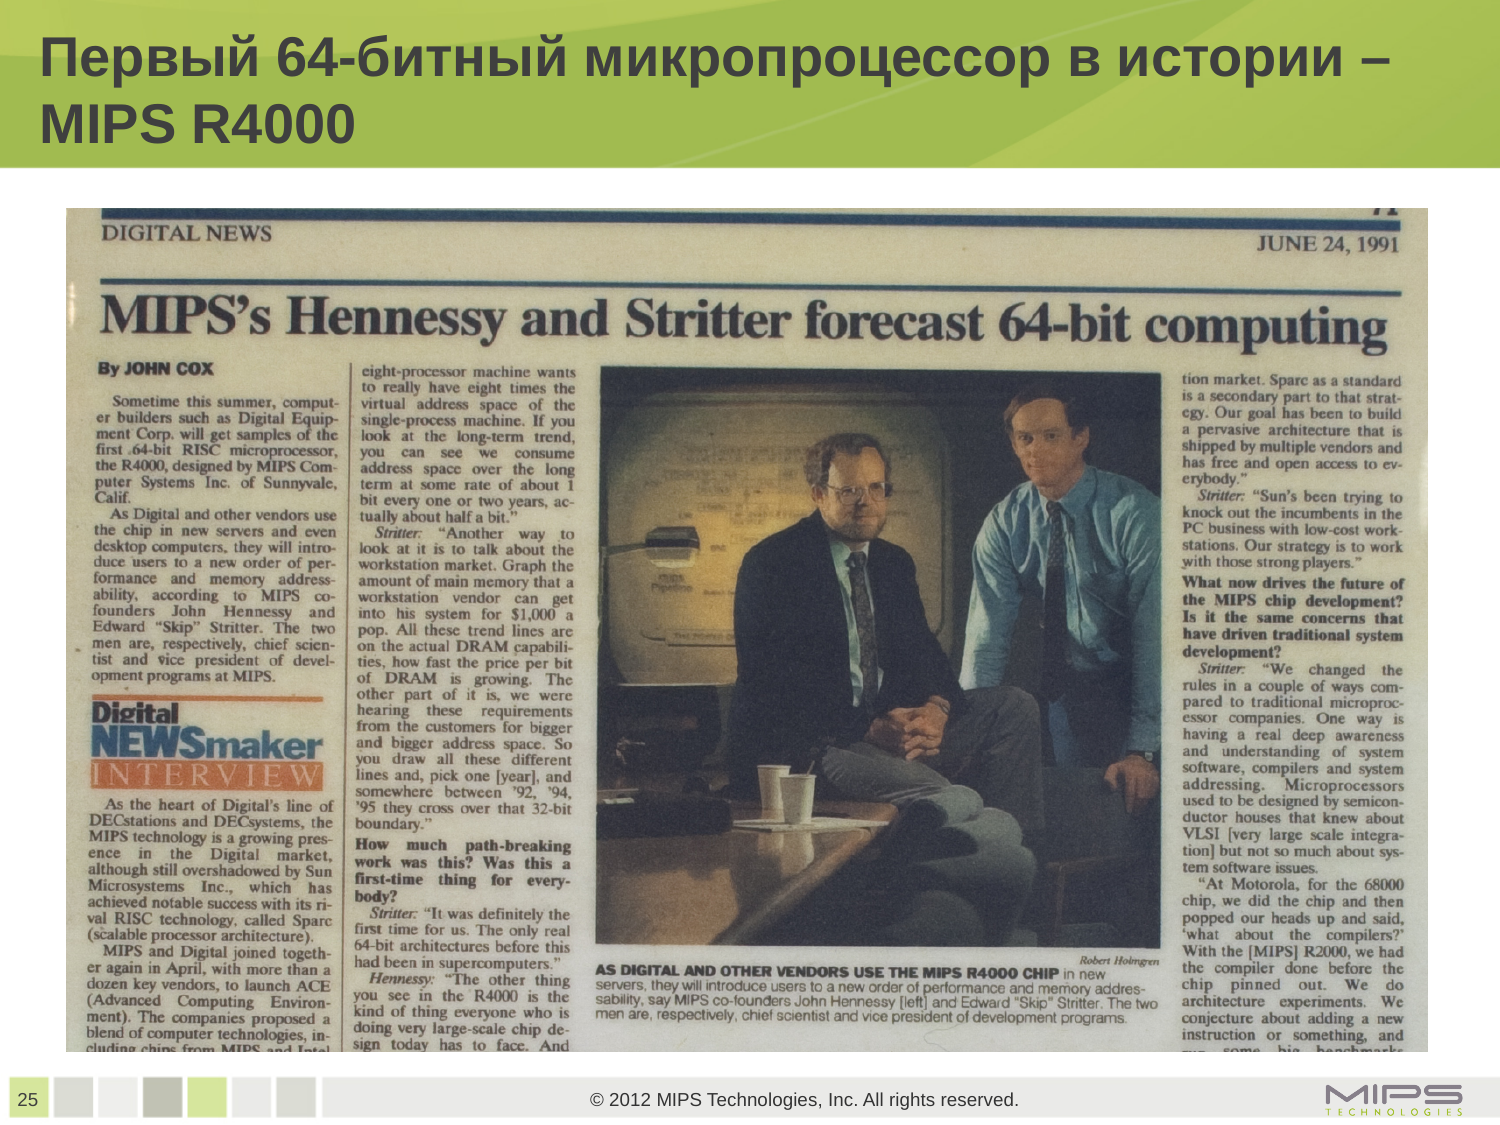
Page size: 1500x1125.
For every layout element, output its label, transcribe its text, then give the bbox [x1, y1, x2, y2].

title Первый 64-битный микропроцессор в истории – MIPS R4000 [24, 12, 1488, 163]
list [66, 208, 1428, 1053]
picture [0, 0, 1500, 1124]
